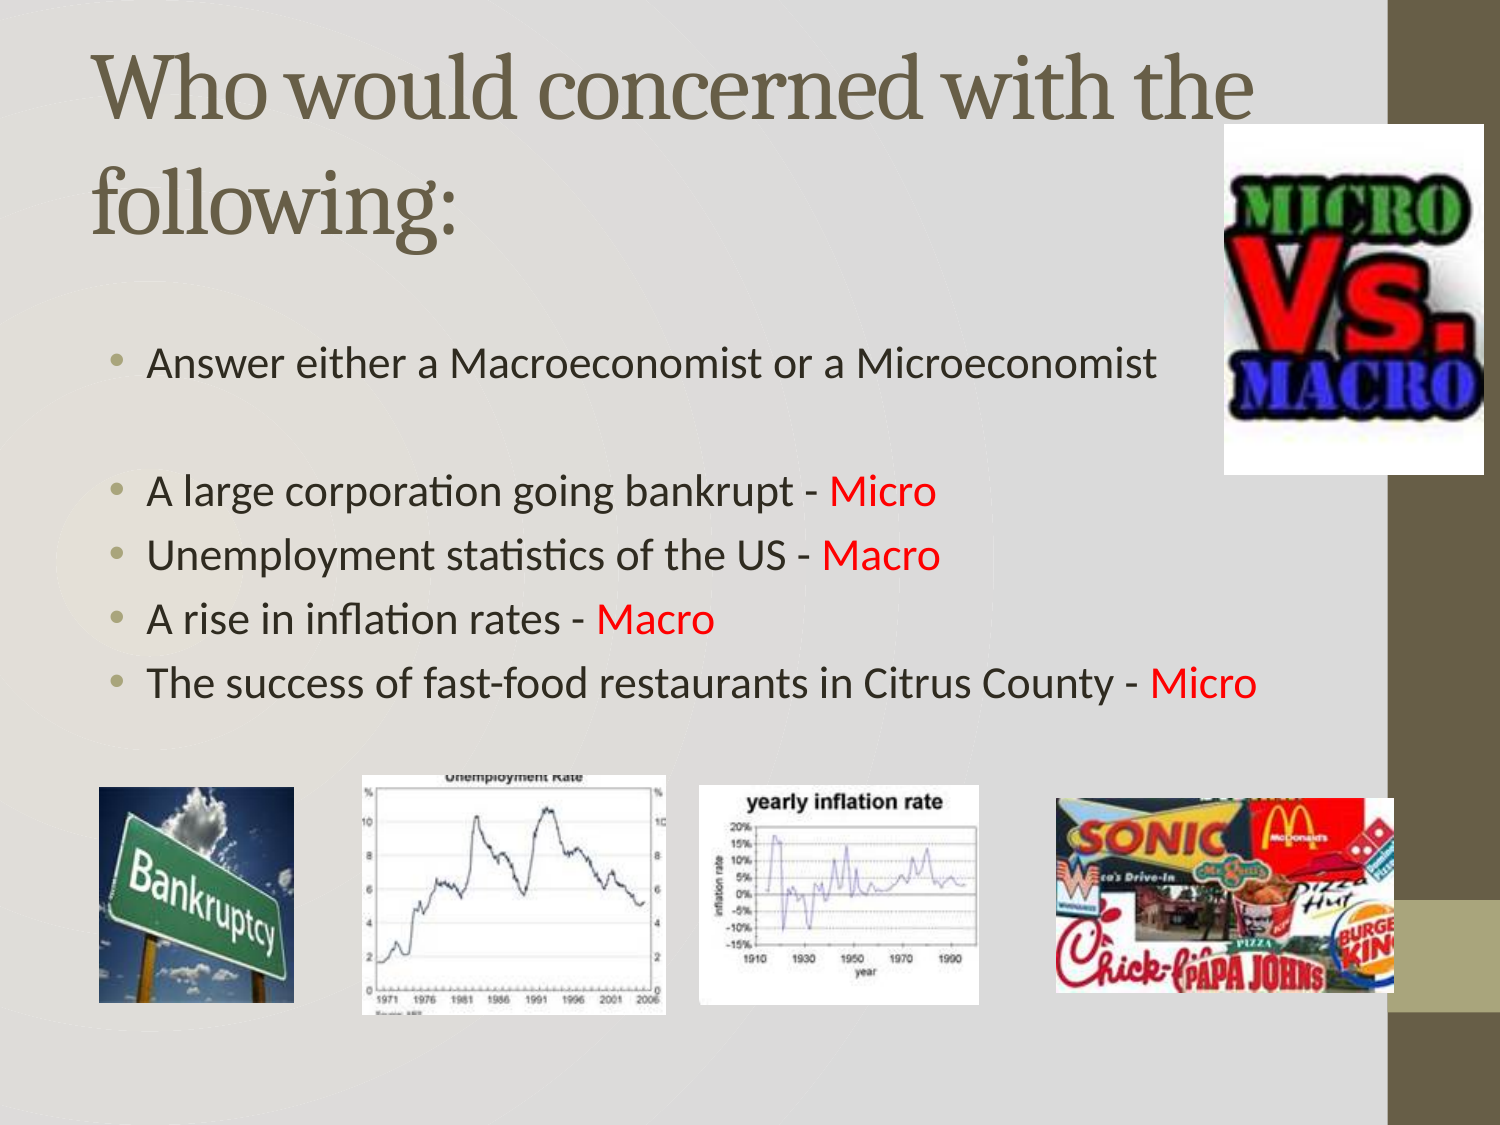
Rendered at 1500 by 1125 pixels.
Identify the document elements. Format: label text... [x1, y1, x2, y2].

title Who would concerned with the following: [75, 45, 1325, 233]
picture [1224, 124, 1484, 476]
list Answer either a Macroeconomist or a Microeconomist A large corporation going bankrupt - Micro Unemployment statistics of the US - Macro A rise in inflation rates - Macro The success of fast-food restaurants in Citrus County - Micro [75, 324, 1325, 1050]
picture [699, 785, 979, 1006]
picture [99, 786, 295, 1004]
picture [1055, 797, 1395, 993]
picture [361, 775, 667, 1016]
